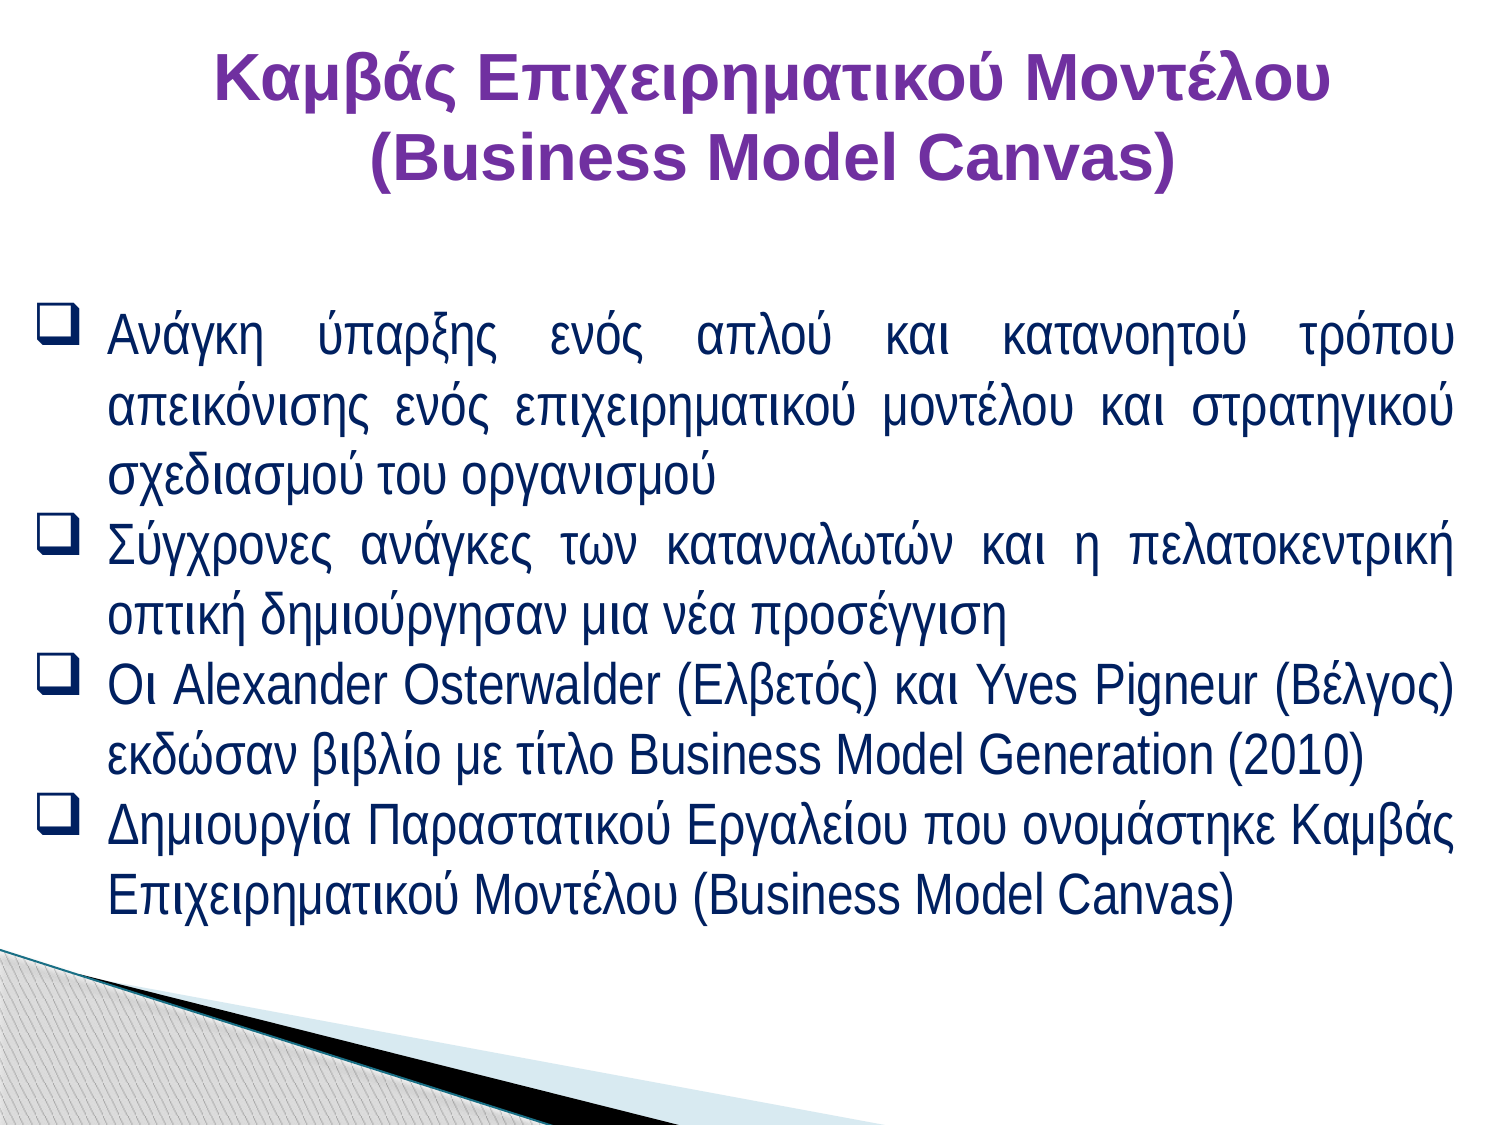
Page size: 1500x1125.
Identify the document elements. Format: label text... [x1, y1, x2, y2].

text_box Καμβάς Επιχειρηματικού Μοντέλου (Business Model Canvas) [47, 19, 1500, 208]
text_box Ανάγκη ύπαρξης ενός απλού και κατανοητού τρόπου απεικόνισης ενός επιχειρηματικού μοντέλου και στρατηγικού σχεδιασμού του οργανισμού Σύγχρονες ανάγκες των καταναλωτών και η πελατοκεντρική οπτική δημιούργησαν μια νέα προσέγγιση Οι Alexander Osterwalder (Ελβετός) και Yves Pigneur (Βέλγος) εκδώσαν βιβλίο με τίτλο Business Model Generation (2010) Δημιουργία Παραστατικού Εργαλείου που ονομάστηκε Καμβάς Επιχειρηματικού Μοντέλου (Business Model Canvas) [17, 289, 1471, 934]
